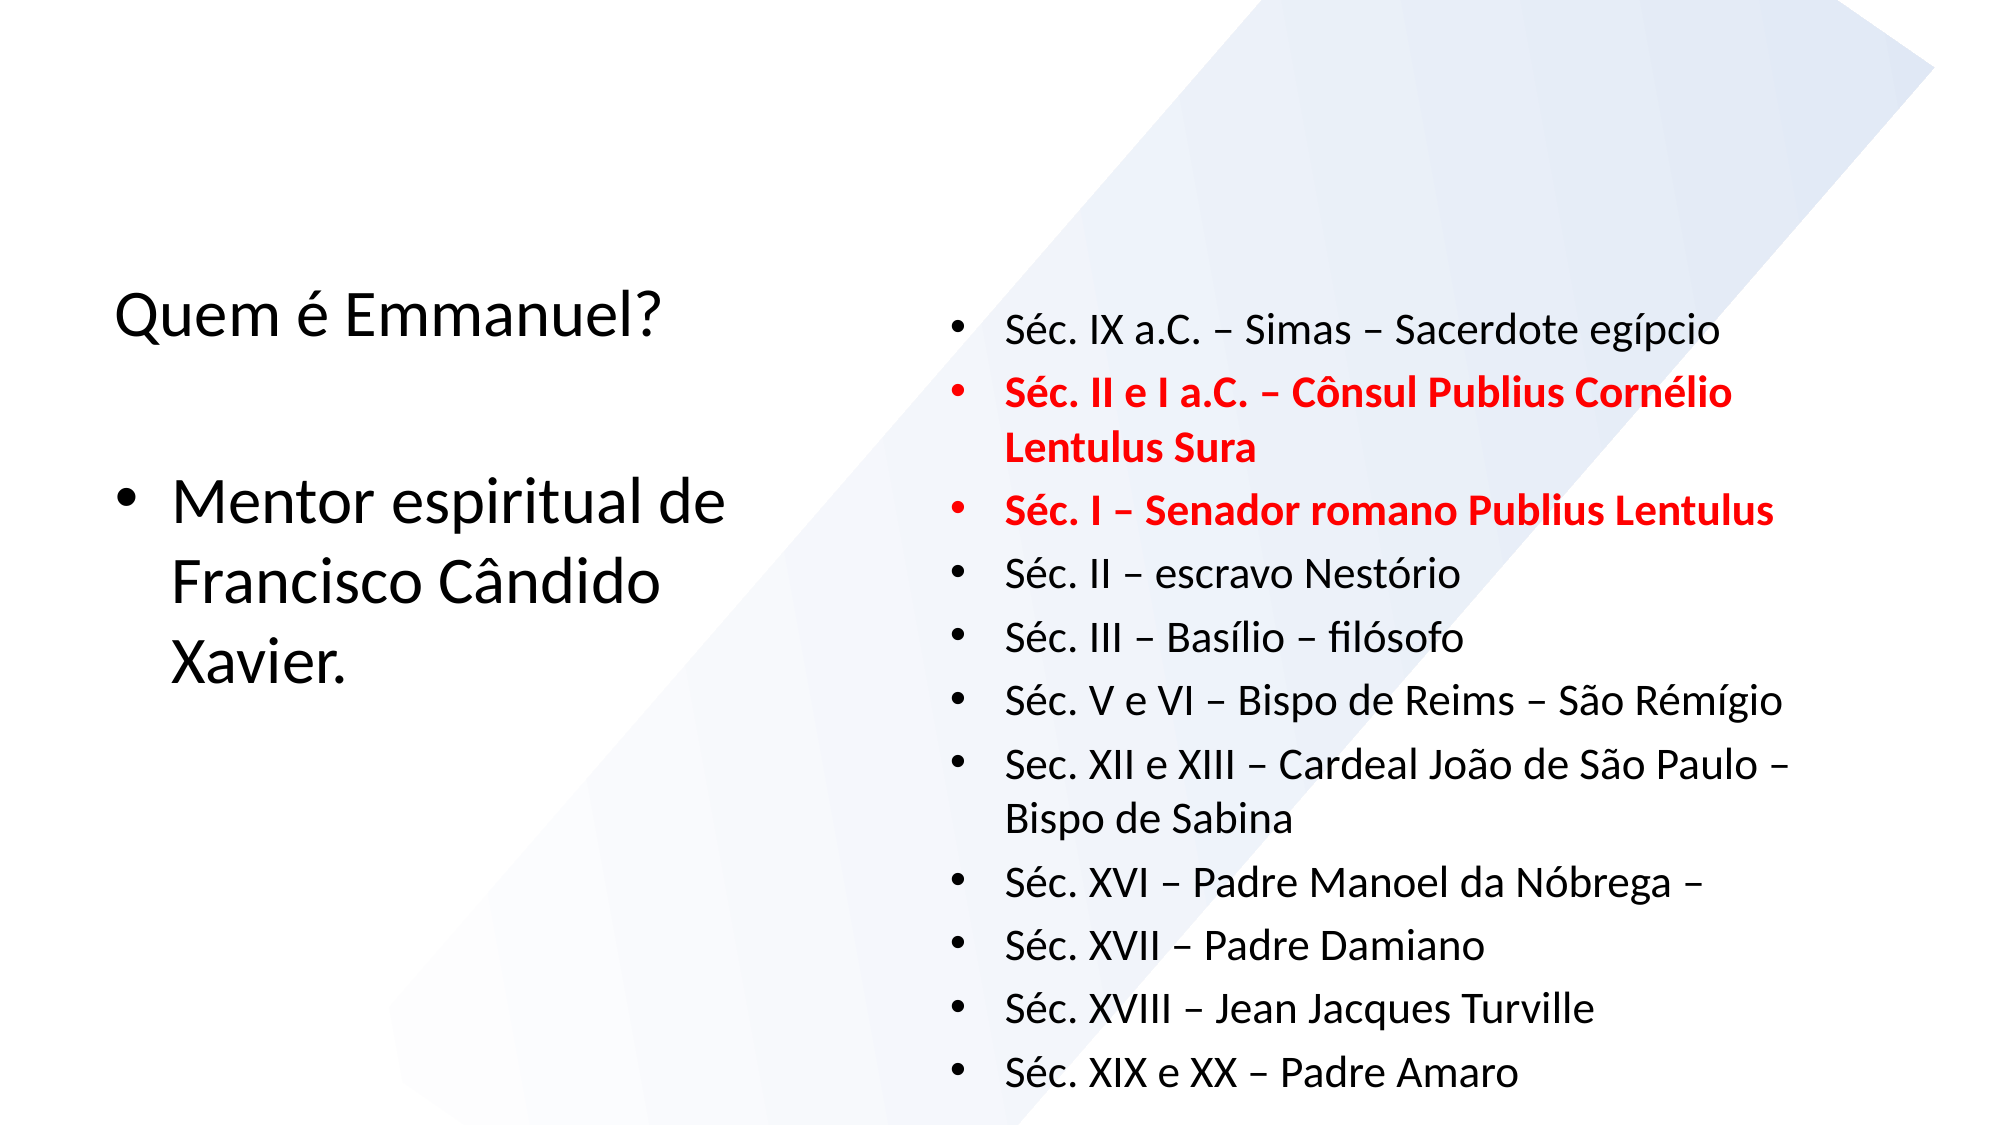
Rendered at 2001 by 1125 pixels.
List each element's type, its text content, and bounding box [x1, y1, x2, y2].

list Quem é Emmanuel? Mentor espiritual de Francisco Cândido Xavier. [99, 262, 866, 1005]
text_box Séc. IX a.C. – Simas – Sacerdote egípcio Séc. II e I a.C. – Cônsul Publius Cornélio Lentulus Sura Séc. I – Senador romano Publius Lentulus Séc. II – escravo Nestório Séc. III – Basílio – filósofo Séc. V e VI – Bispo de Reims – São Rémígio Sec. XII e XIII – Cardeal João de São Paulo – Bispo de Sabina Séc. XVI – Padre Manoel da Nóbrega – Séc. XVII – Padre Damiano Séc. XVIII – Jean Jacques Turville Séc. XIX e XX – Padre Amaro [935, 291, 1866, 1118]
